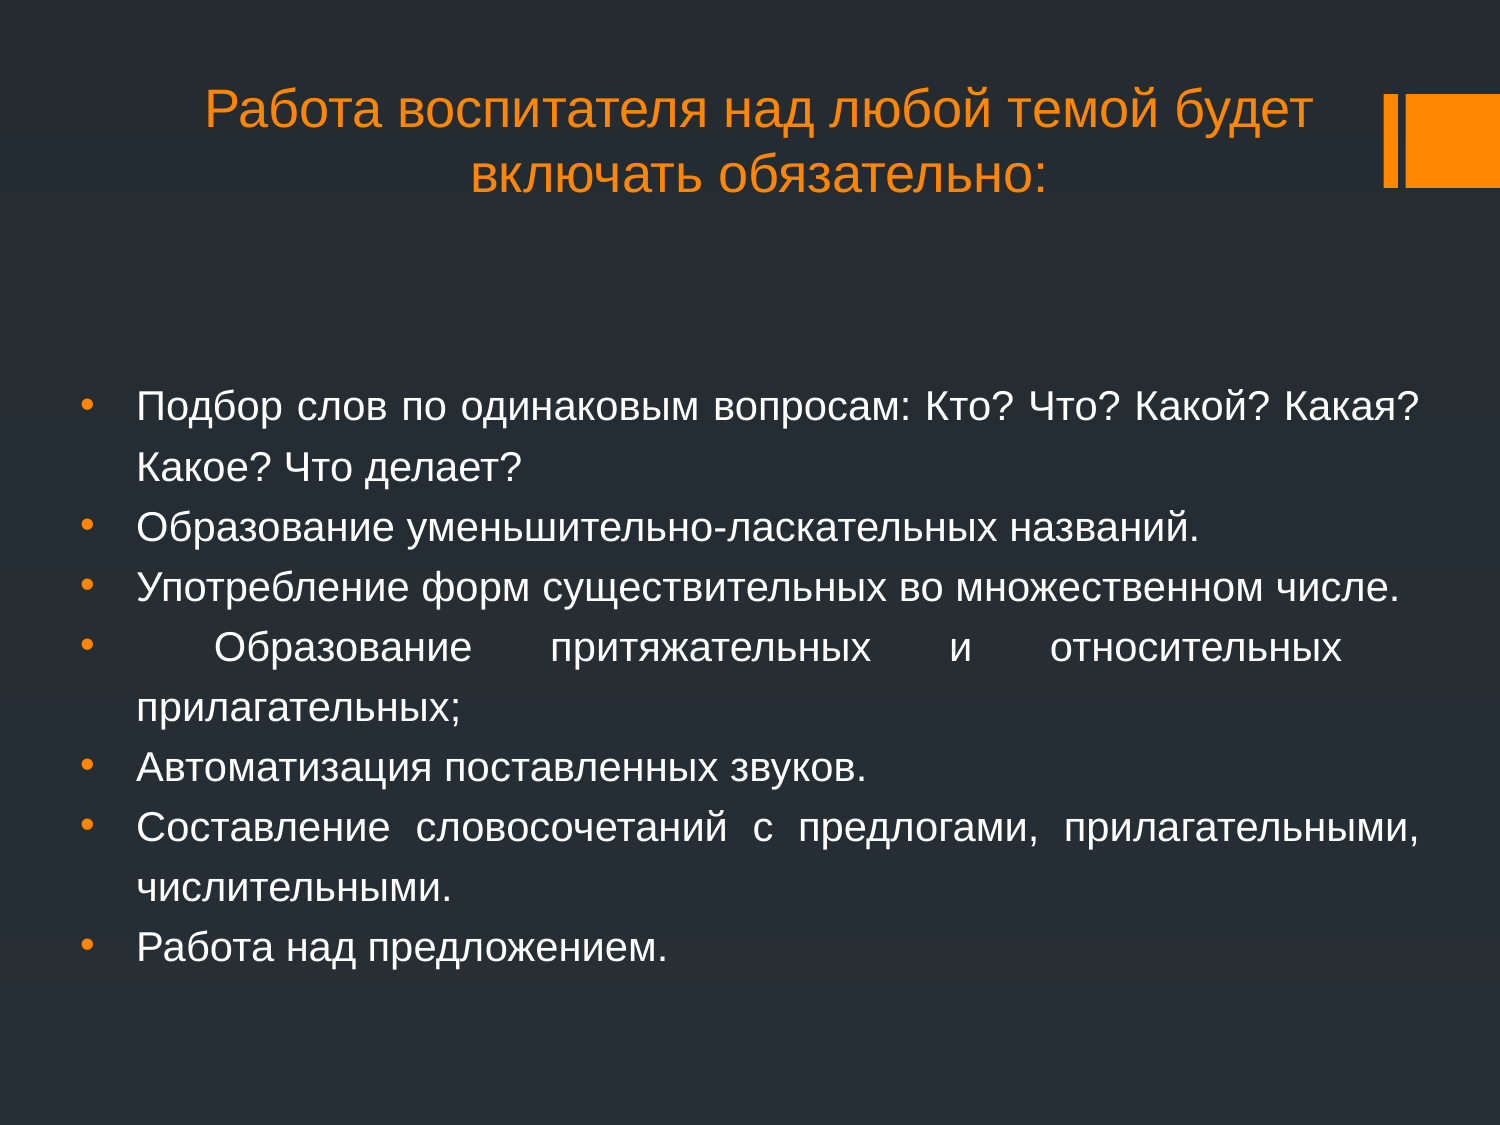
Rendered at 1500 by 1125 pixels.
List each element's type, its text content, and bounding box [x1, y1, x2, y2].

title Работа воспитателя над любой темой будет включать обязательно: [159, 66, 1360, 279]
list Подбор слов по одинаковым вопросам: Кто? Что? Какой? Какая? Какое? Что делает? Образование уменьшительно-ласкательных названий. Употребление форм существительных во множественном числе. Образование притяжательных и относительных прилагательных; Автоматизация поставленных звуков. Составление словосочетаний с предлогами, прилагательными, числительными. Работа над предложением. [64, 361, 1436, 1083]
